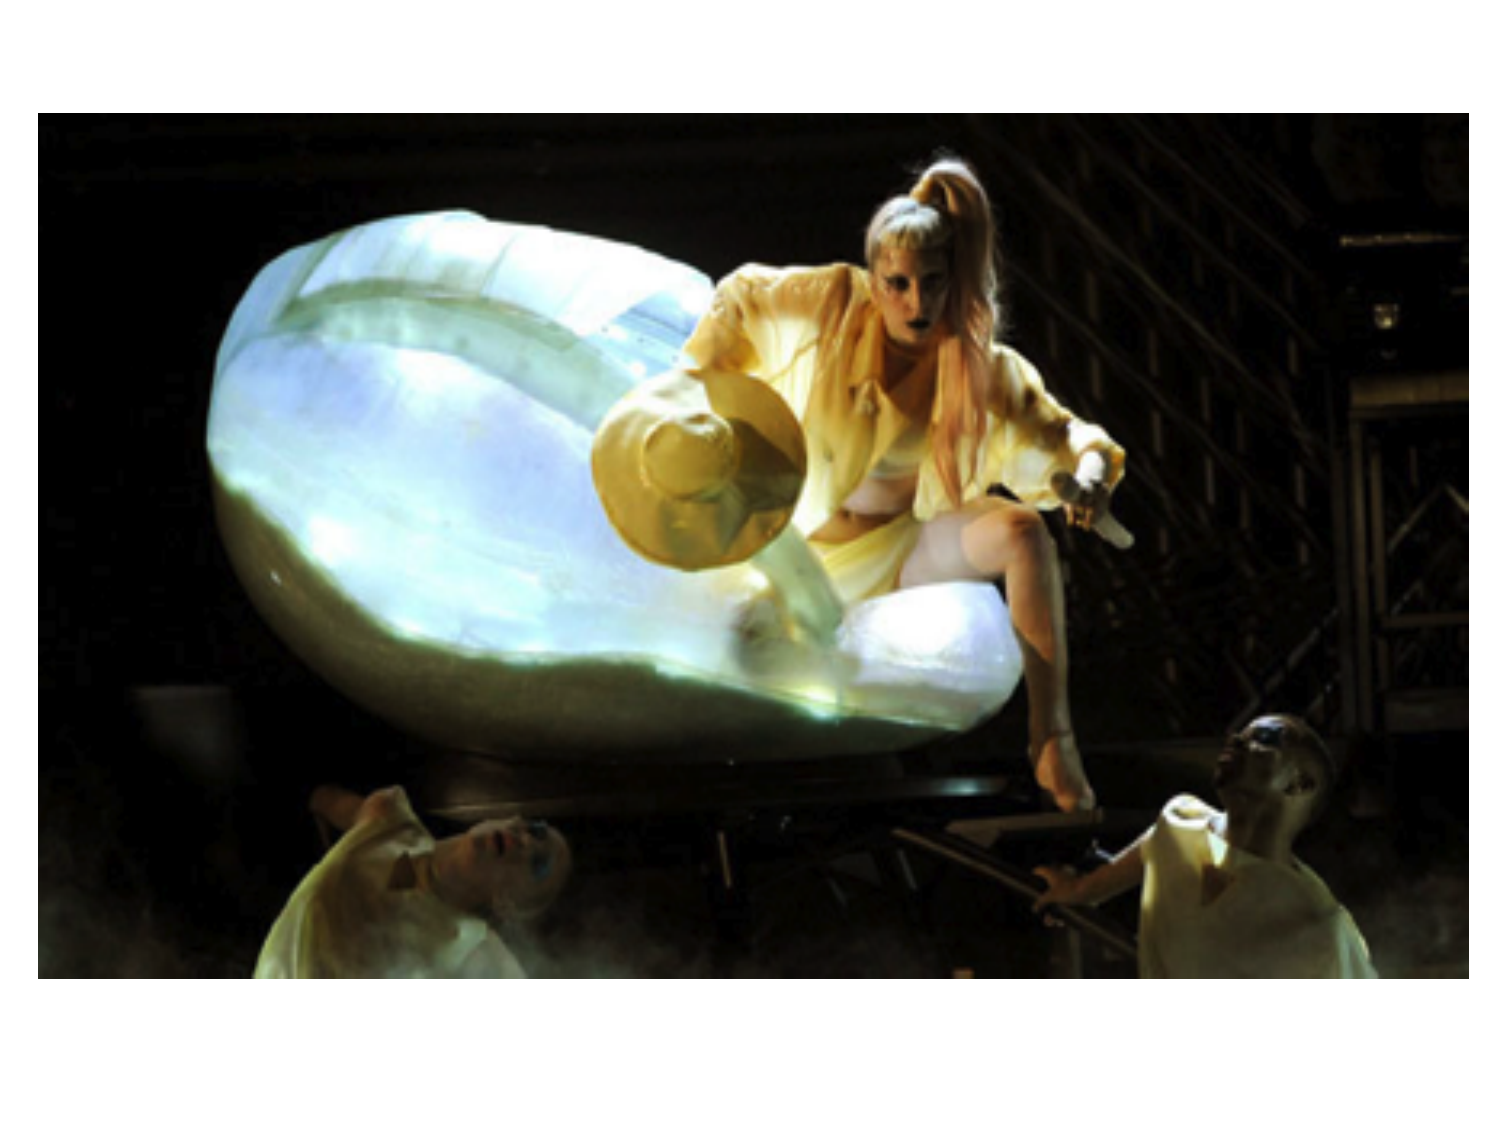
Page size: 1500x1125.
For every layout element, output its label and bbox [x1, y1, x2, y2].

picture [38, 113, 1469, 979]
